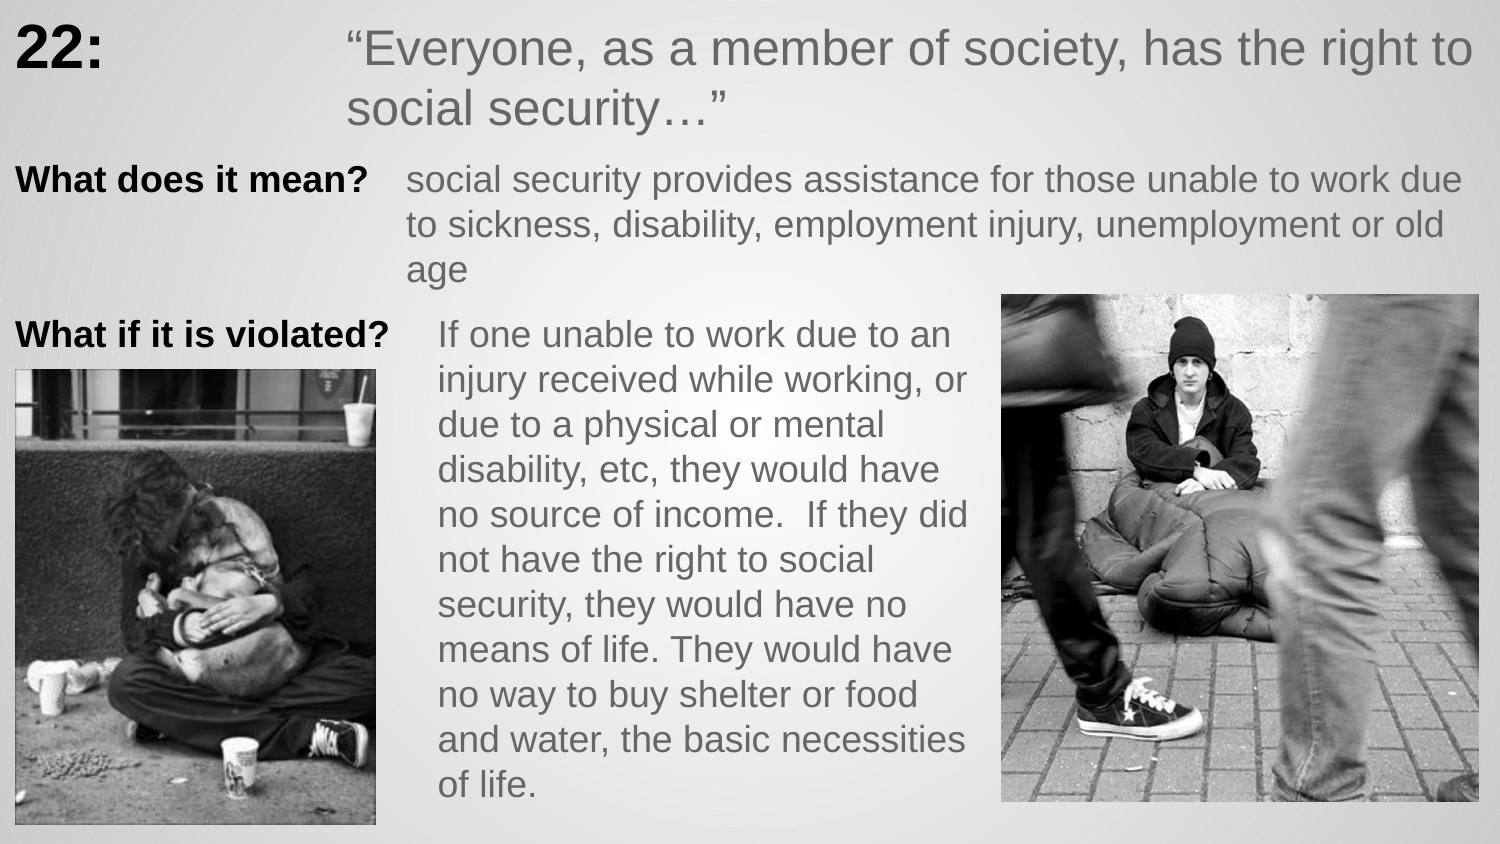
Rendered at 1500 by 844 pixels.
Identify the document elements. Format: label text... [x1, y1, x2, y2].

picture [1001, 294, 1479, 802]
text_box If one unable to work due to an injury received while working, or due to a physical or mental disability, etc, they would have no source of income. If they did not have the right to social security, they would have no means of life. They would have no way to buy shelter or food and water, the basic necessities of life. [422, 294, 1000, 577]
subtitle “Everyone, as a member of society, has the right to social security…” [331, 0, 1500, 139]
title Article 22: [0, 0, 331, 97]
text_box What if it is violated? [0, 294, 422, 370]
text_box social security provides assistance for those unable to work due to sickness, disability, employment injury, unemployment or old age [391, 139, 1500, 295]
text_box What does it mean? [0, 139, 391, 215]
picture [15, 369, 376, 825]
